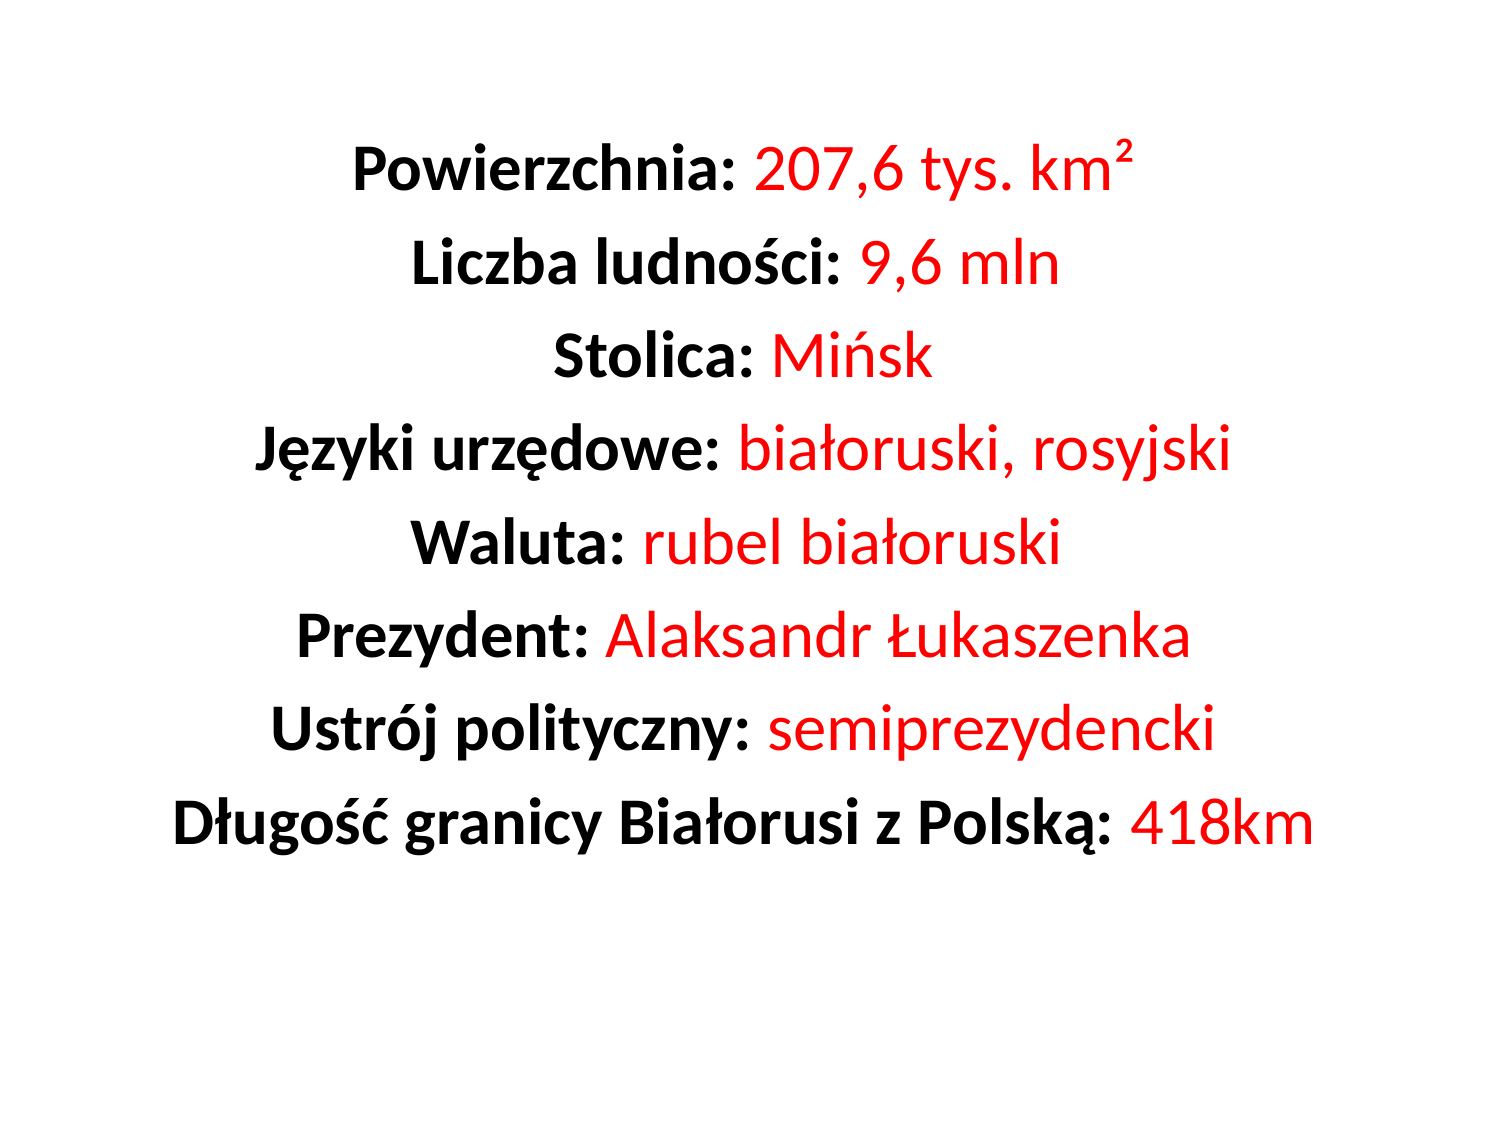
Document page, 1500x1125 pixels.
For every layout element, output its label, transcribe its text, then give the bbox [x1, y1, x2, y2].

subtitle Powierzchnia: 207,6 tys. km² Liczba ludności: 9,6 mln Stolica: Mińsk Języki urzędowe: białoruski, rosyjski Waluta: rubel białoruski Prezydent: Alaksandr Łukaszenka Ustrój polityczny: semiprezydencki Długość granicy Białorusi z Polską: 418km [46, 23, 1442, 1090]
